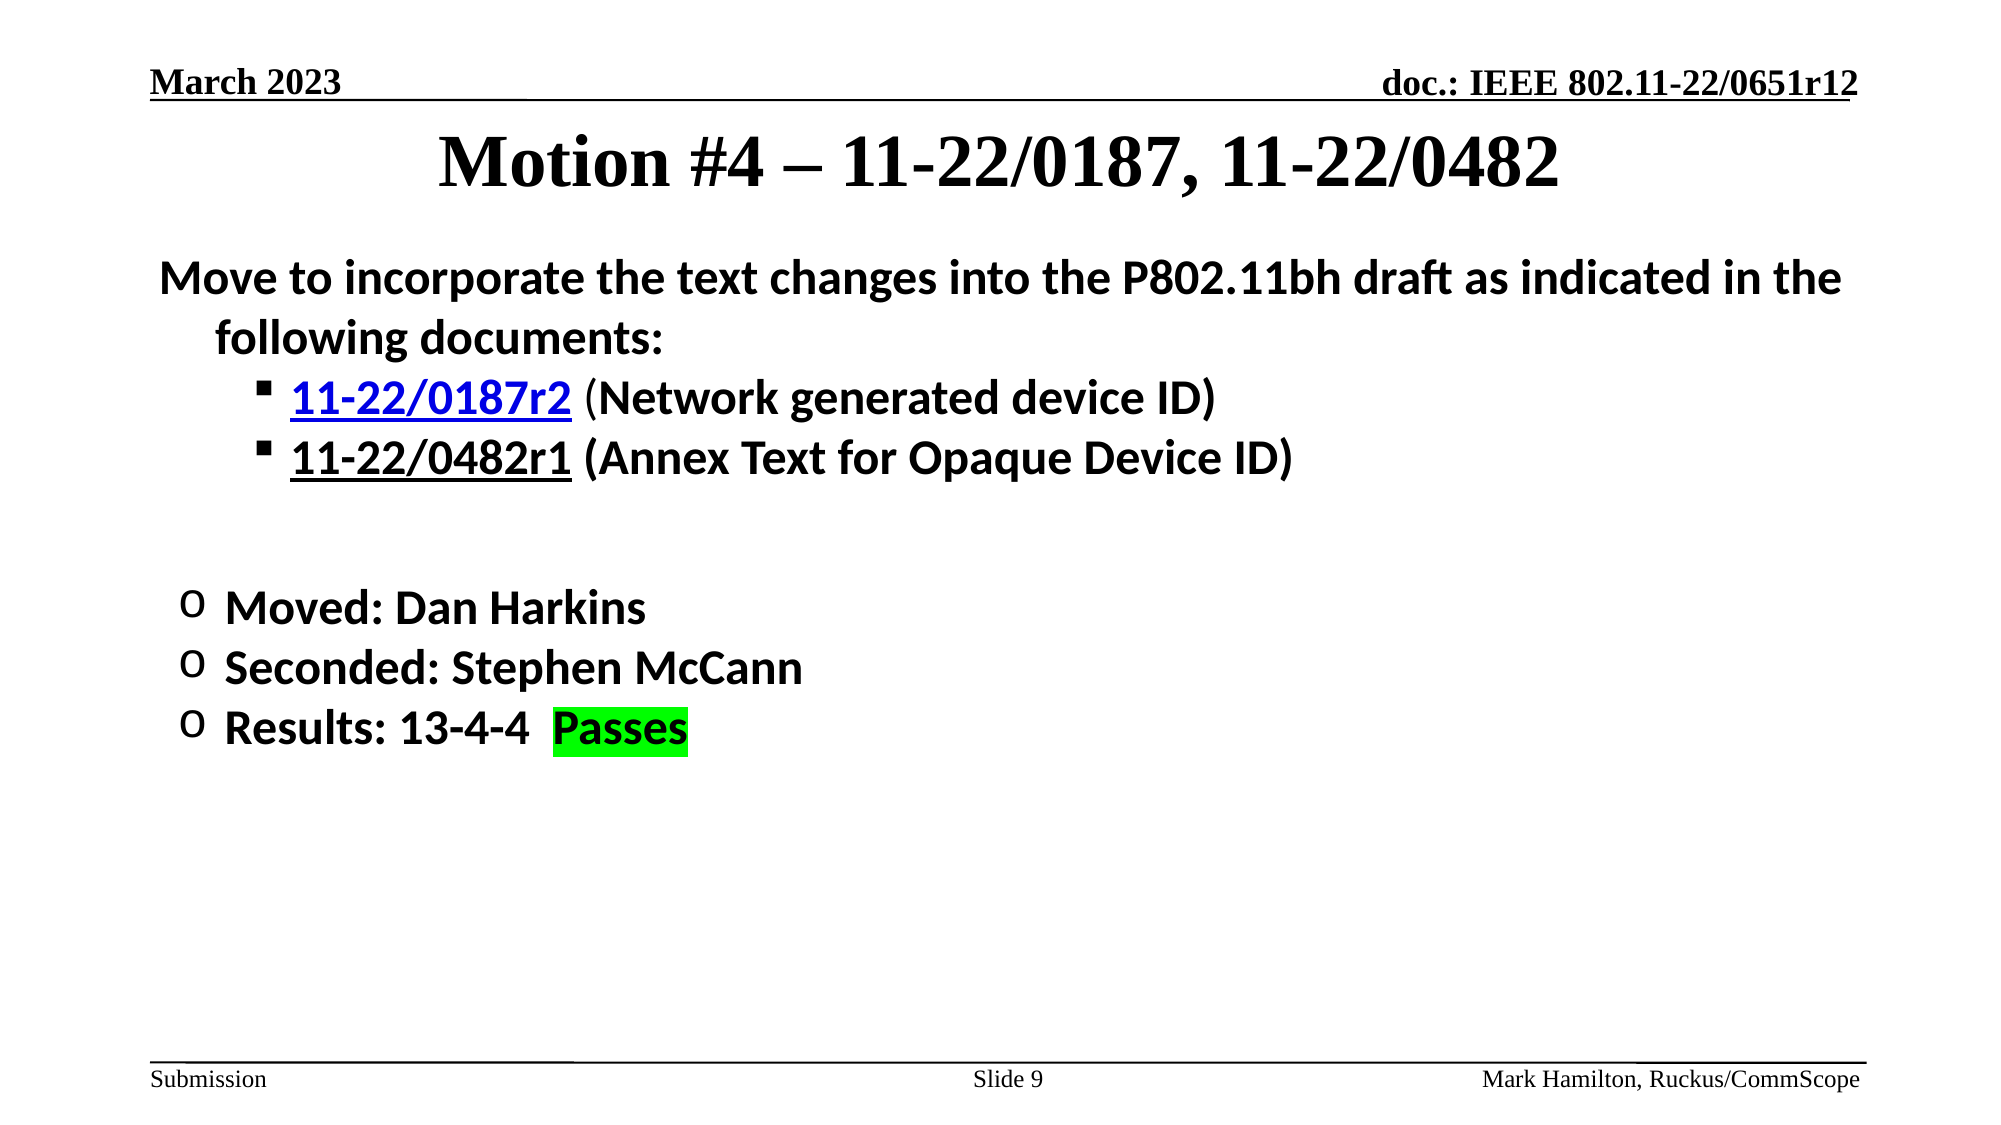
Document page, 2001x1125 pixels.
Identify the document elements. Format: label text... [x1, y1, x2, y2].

slide_number Slide 9 [950, 1061, 1067, 1123]
list Move to incorporate the text changes into the P802.11bh draft as indicated in the following documents: 11-22/0187r2 (Network generated device ID) 11-22/0482r1 (Annex Text for Opaque Device ID) Moved: Dan Harkins Seconded: Stephen McCann Results: 13-4-4 Passes [87, 237, 1926, 1063]
title Motion #4 – 11-22/0187, 11-22/0482 [149, 112, 1850, 201]
